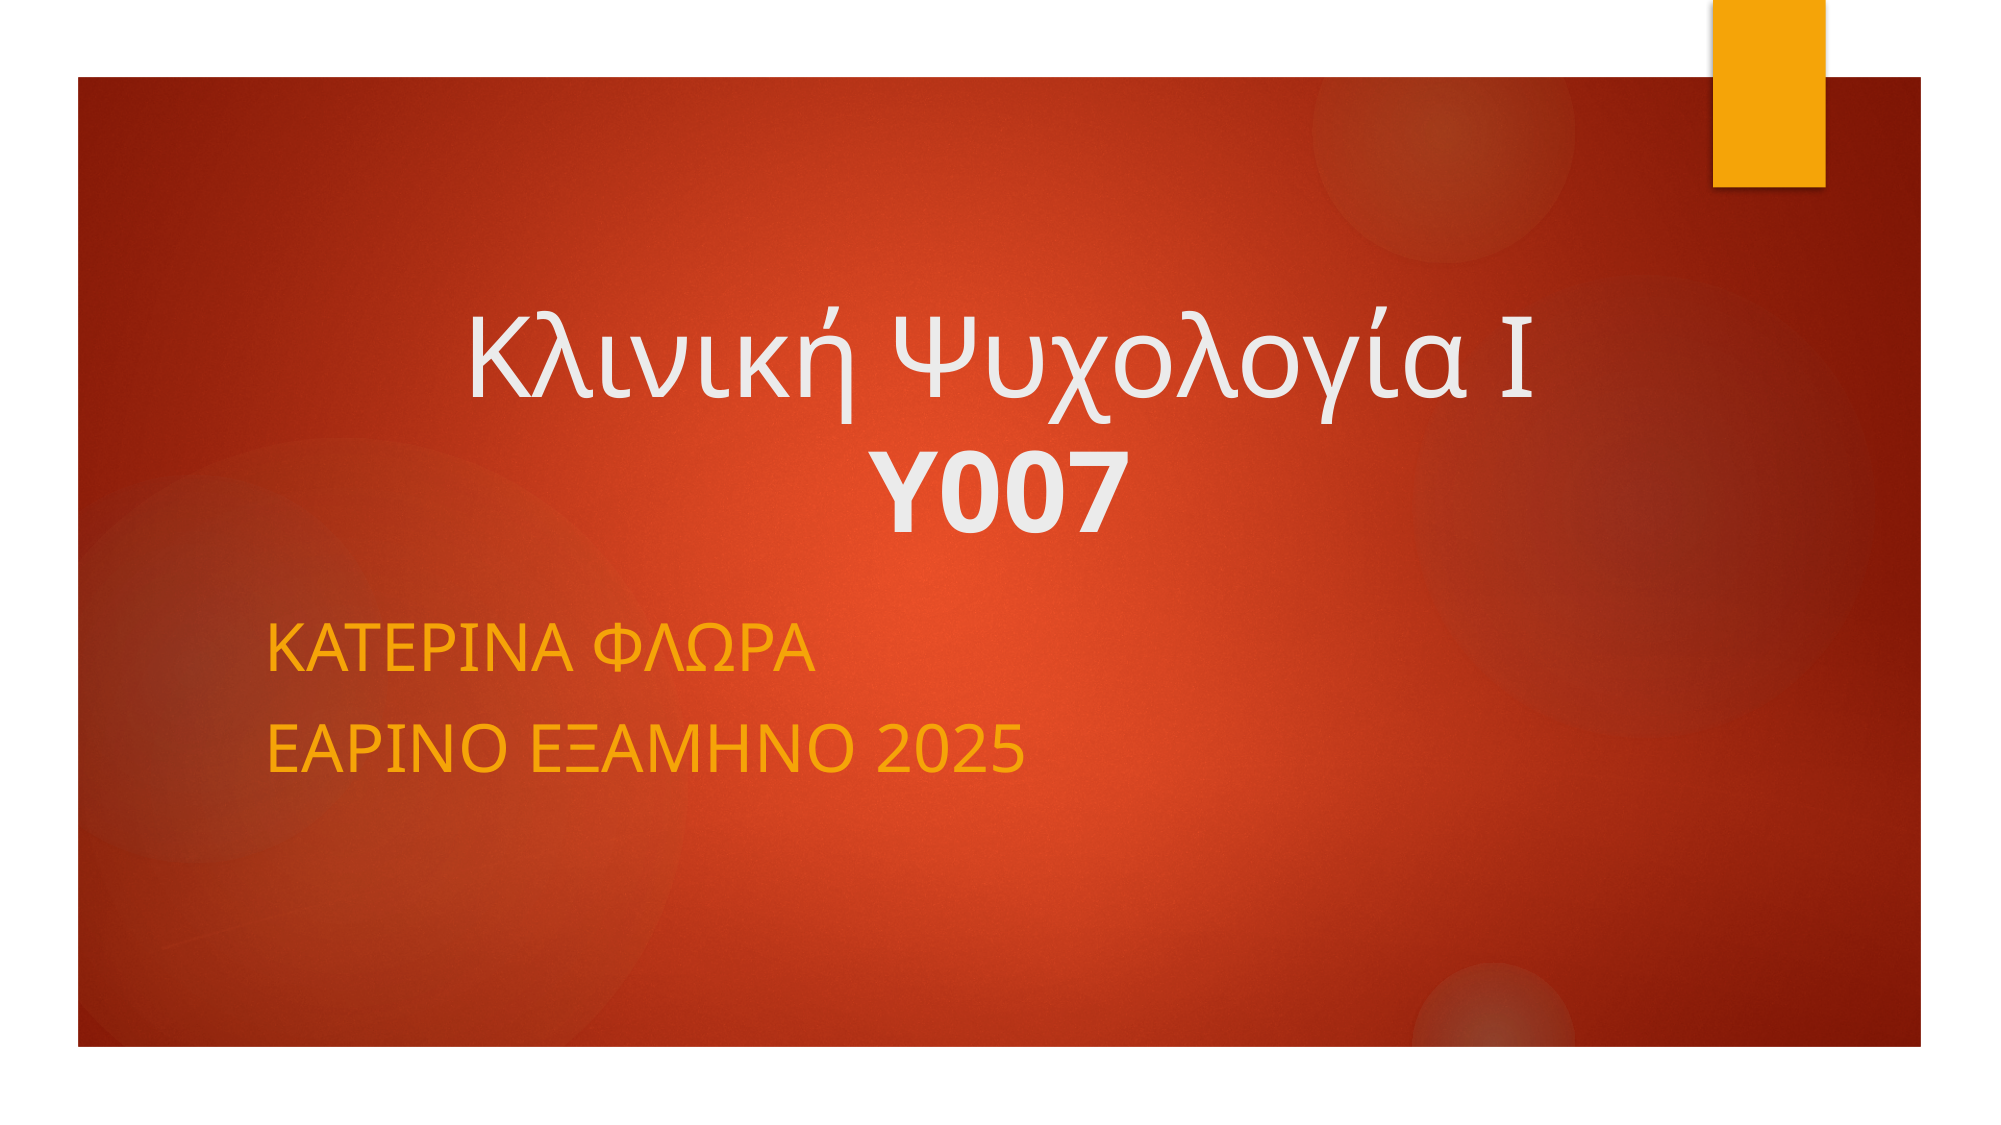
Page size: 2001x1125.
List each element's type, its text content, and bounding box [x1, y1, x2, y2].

subtitle ΚατερΙνα ΦλωρΑ ΕαριΝΟ ΕξΑμηνο 2025 [249, 597, 1750, 869]
title Κλινική Ψυχολογία Ι Y007 [249, 73, 1750, 563]
